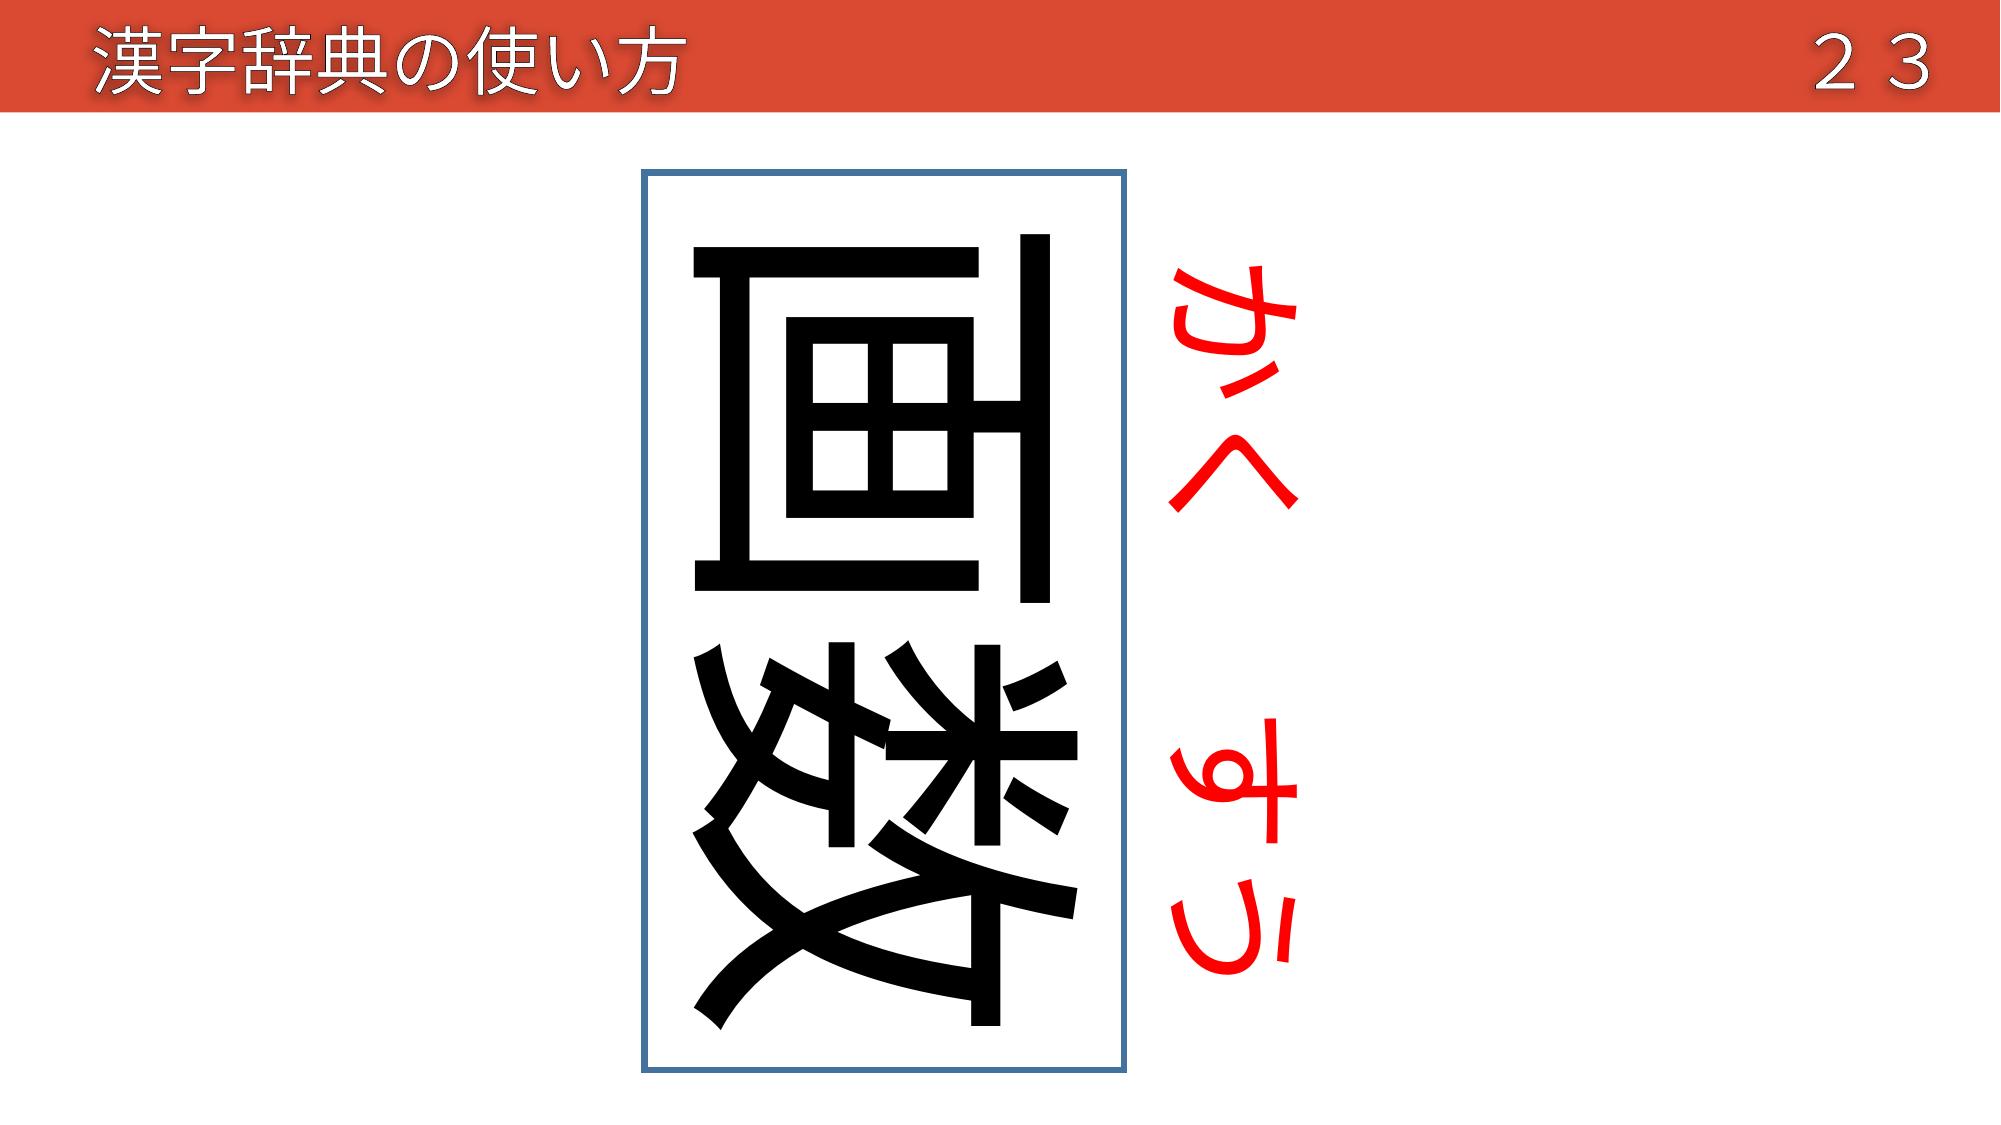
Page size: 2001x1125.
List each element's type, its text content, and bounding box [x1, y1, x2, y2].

text_box ２３ [1782, 6, 1963, 112]
text_box 漢字辞典の使い方 [75, 6, 1020, 112]
text_box 画数 [616, 195, 1152, 1125]
text_box [643, 172, 1125, 1071]
text_box [0, 0, 2000, 113]
text_box かく すう [1125, 239, 1337, 1012]
